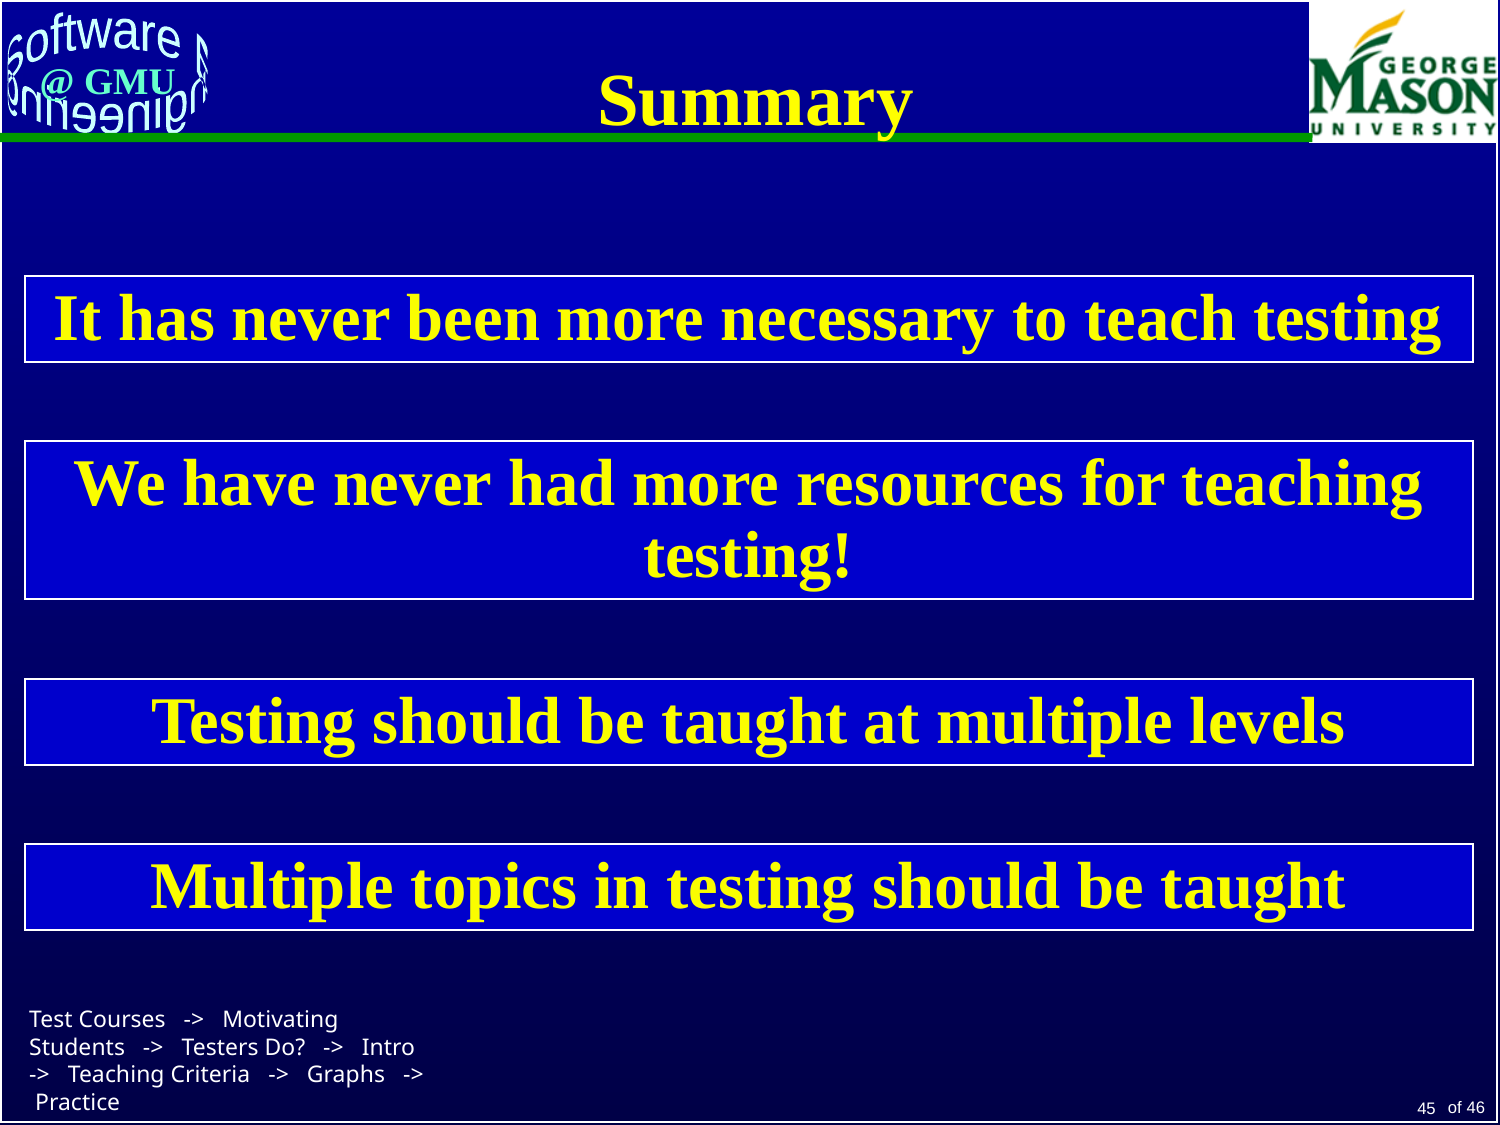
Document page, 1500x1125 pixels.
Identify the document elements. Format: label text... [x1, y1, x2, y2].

text_box We have never had more resources for teaching testing! [24, 440, 1474, 600]
slide_number Test Courses -> Motivating Students -> Testers Do? -> Intro -> Teaching Criteria -> Graphs -> Practice [13, 1081, 451, 1123]
text_box It has never been more necessary to teach testing [24, 275, 1474, 363]
text_box Testing should be taught at multiple levels [24, 678, 1474, 766]
slide_number 45 [1170, 1079, 1452, 1125]
title Summary [186, 15, 1325, 186]
text_box Multiple topics in testing should be taught [24, 843, 1474, 931]
picture [1309, 2, 1498, 143]
